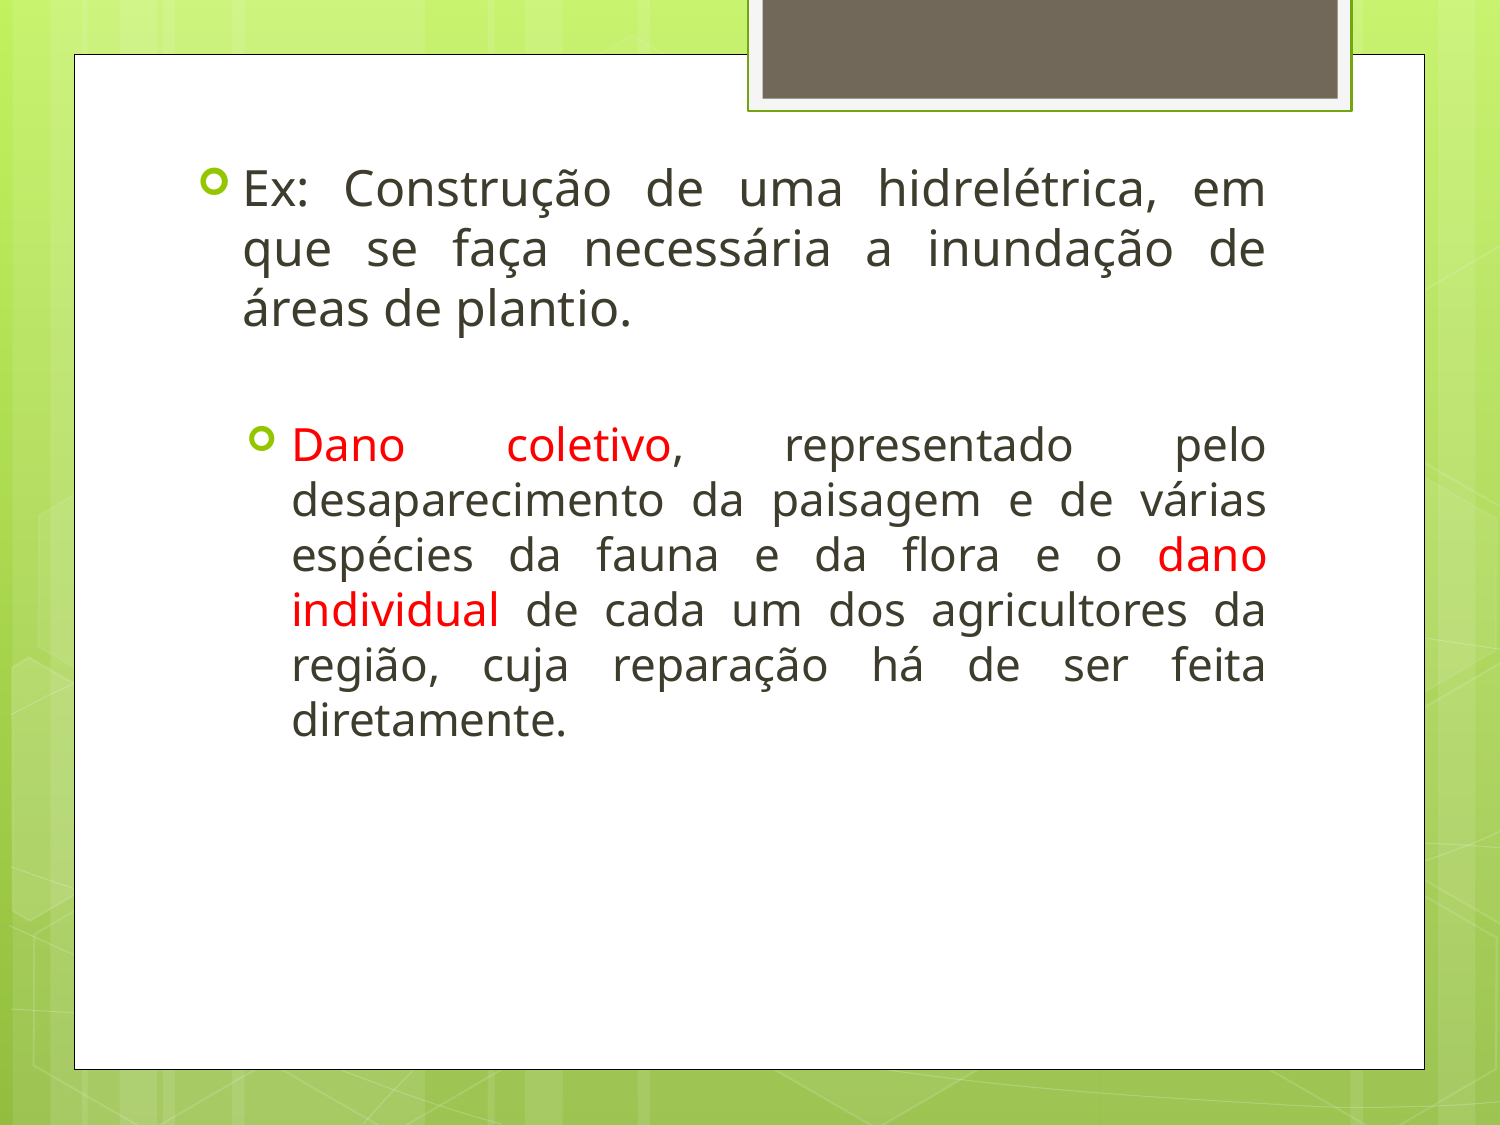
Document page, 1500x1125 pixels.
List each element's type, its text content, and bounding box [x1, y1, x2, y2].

list Ex: Construção de uma hidrelétrica, em que se faça necessária a inundação de áreas de plantio. Dano coletivo, representado pelo desaparecimento da paisagem e de várias espécies da fauna e da flora e o dano individual de cada um dos agricultores da região, cuja reparação há de ser feita diretamente. [171, 149, 1283, 957]
